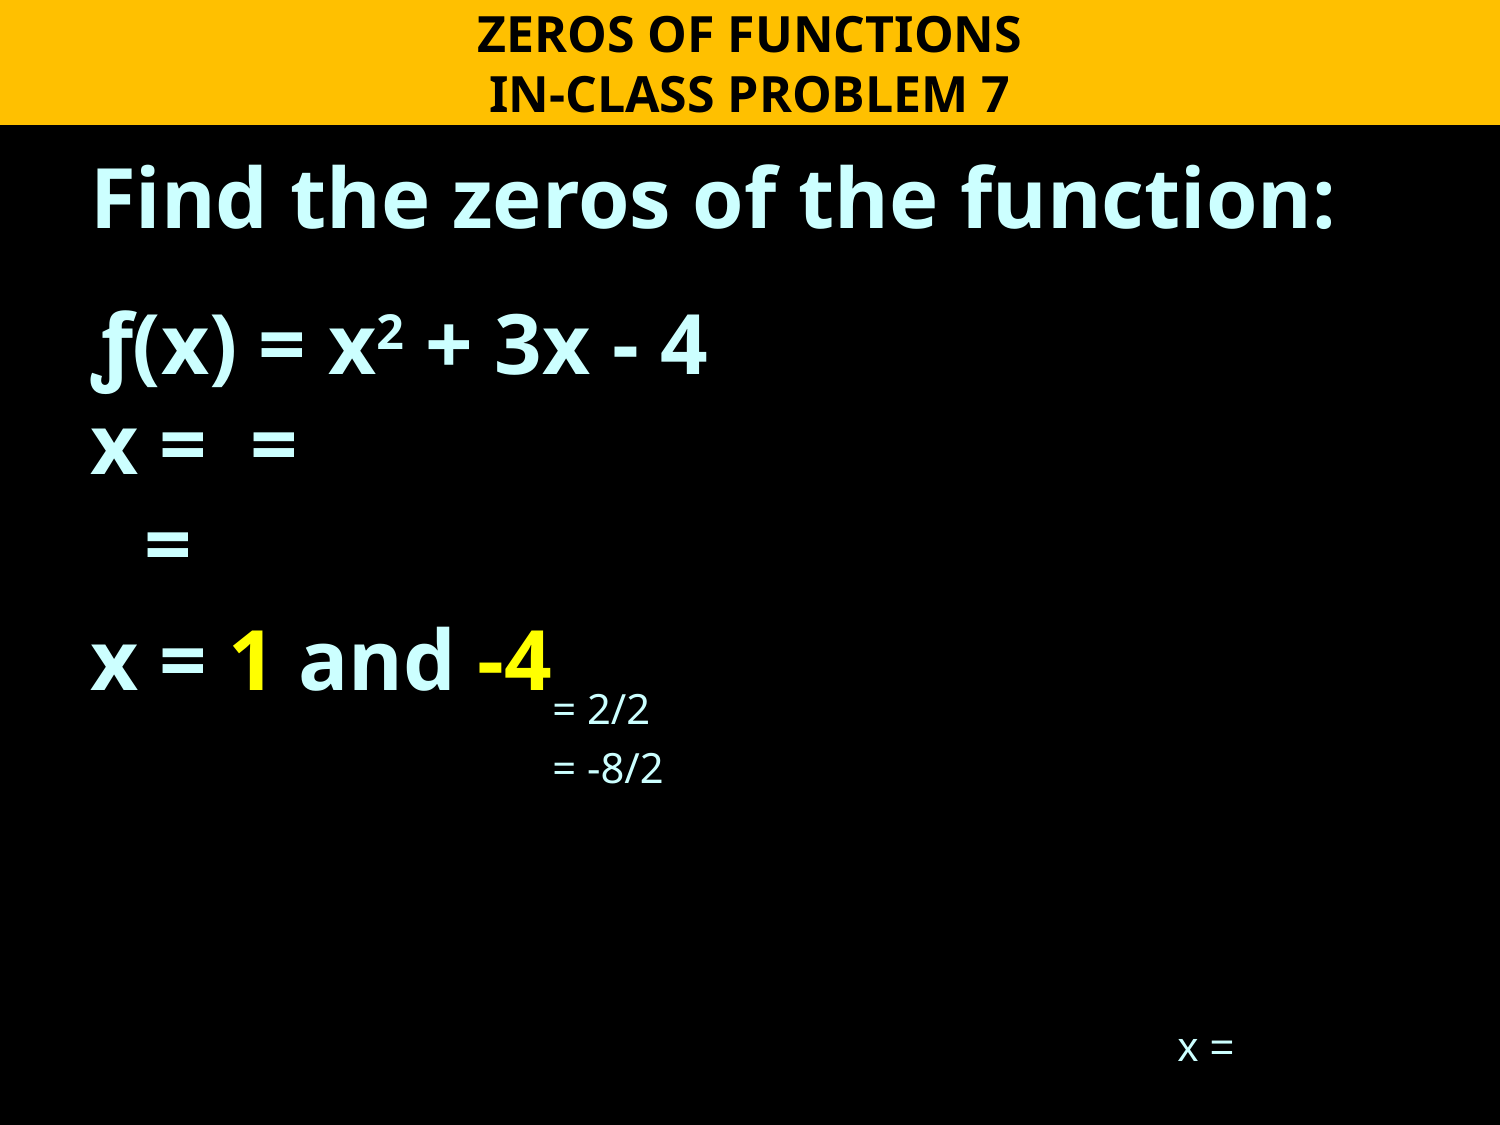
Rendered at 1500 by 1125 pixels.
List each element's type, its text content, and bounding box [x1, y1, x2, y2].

text_box = 2/2 [537, 675, 709, 734]
text_box = -8/2 [537, 734, 709, 800]
text_box ZEROS OF FUNCTIONS IN-CLASS PROBLEM 7 [0, 0, 1500, 125]
